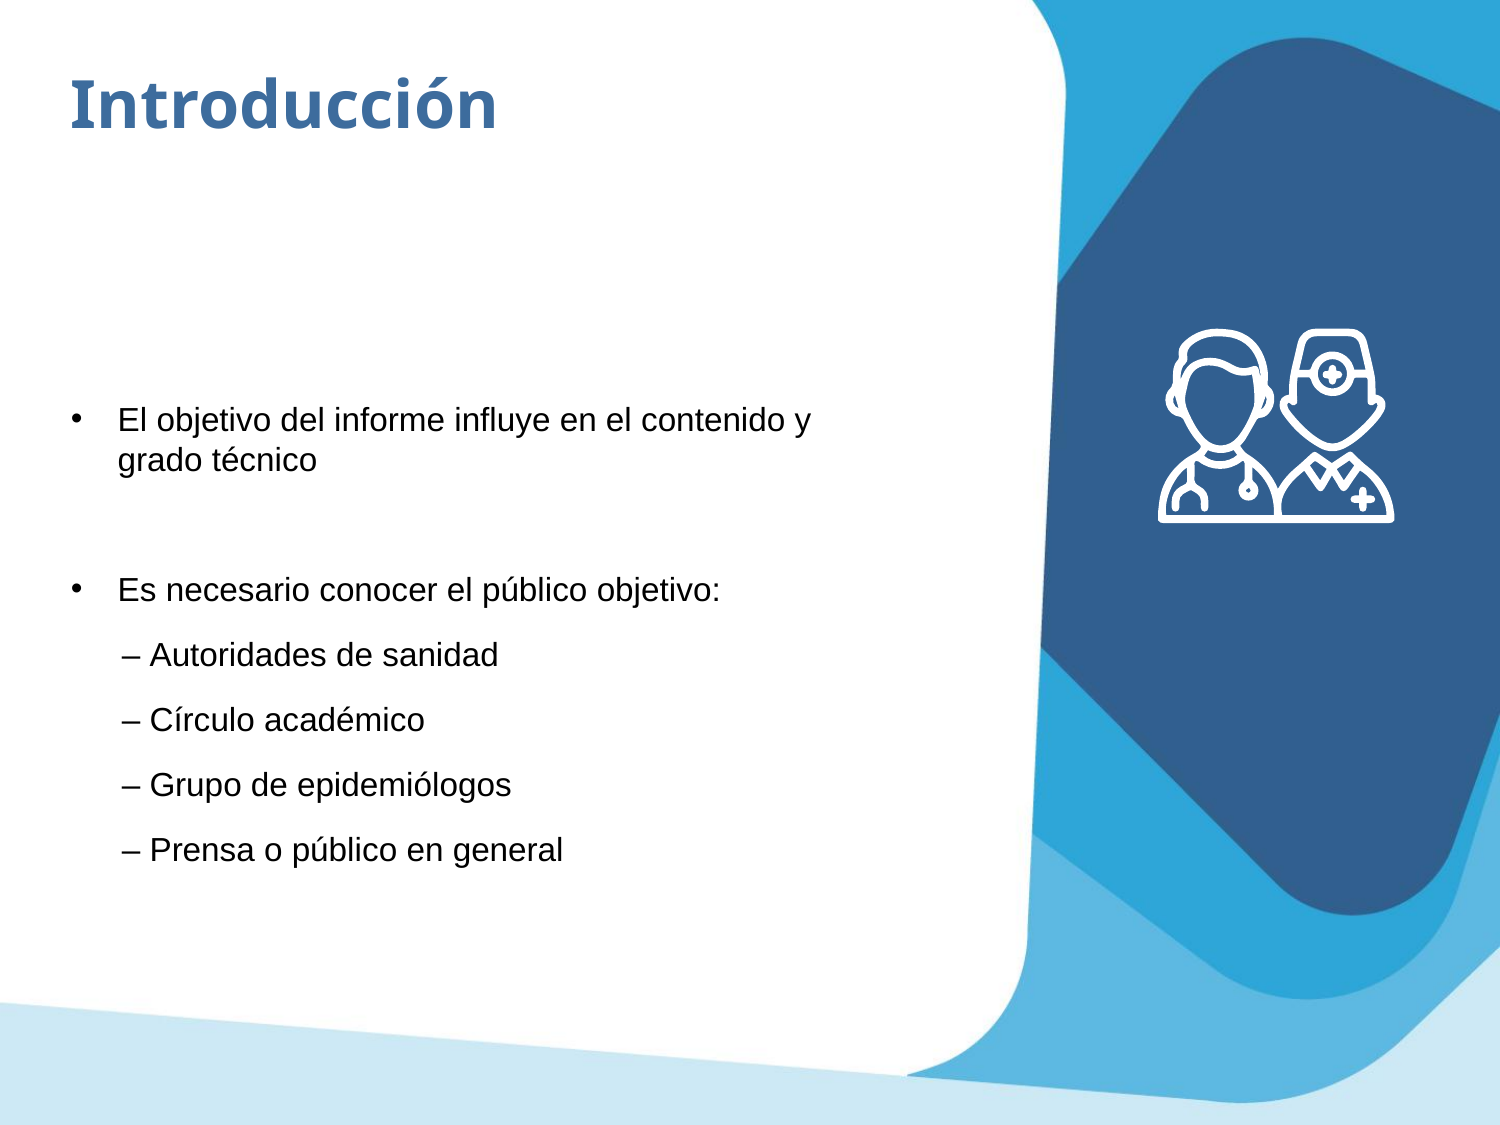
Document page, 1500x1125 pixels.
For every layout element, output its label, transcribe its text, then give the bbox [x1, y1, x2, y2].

text_box Introducción [70, 62, 750, 143]
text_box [1157, 328, 1395, 524]
picture [0, 0, 1500, 1125]
text_box El objetivo del informe influye en el contenido y grado técnico Es necesario conocer el público objetivo: – Autoridades de sanidad – Círculo académico – Grupo de epidemiólogos – Prensa o público en general [70, 219, 889, 1047]
